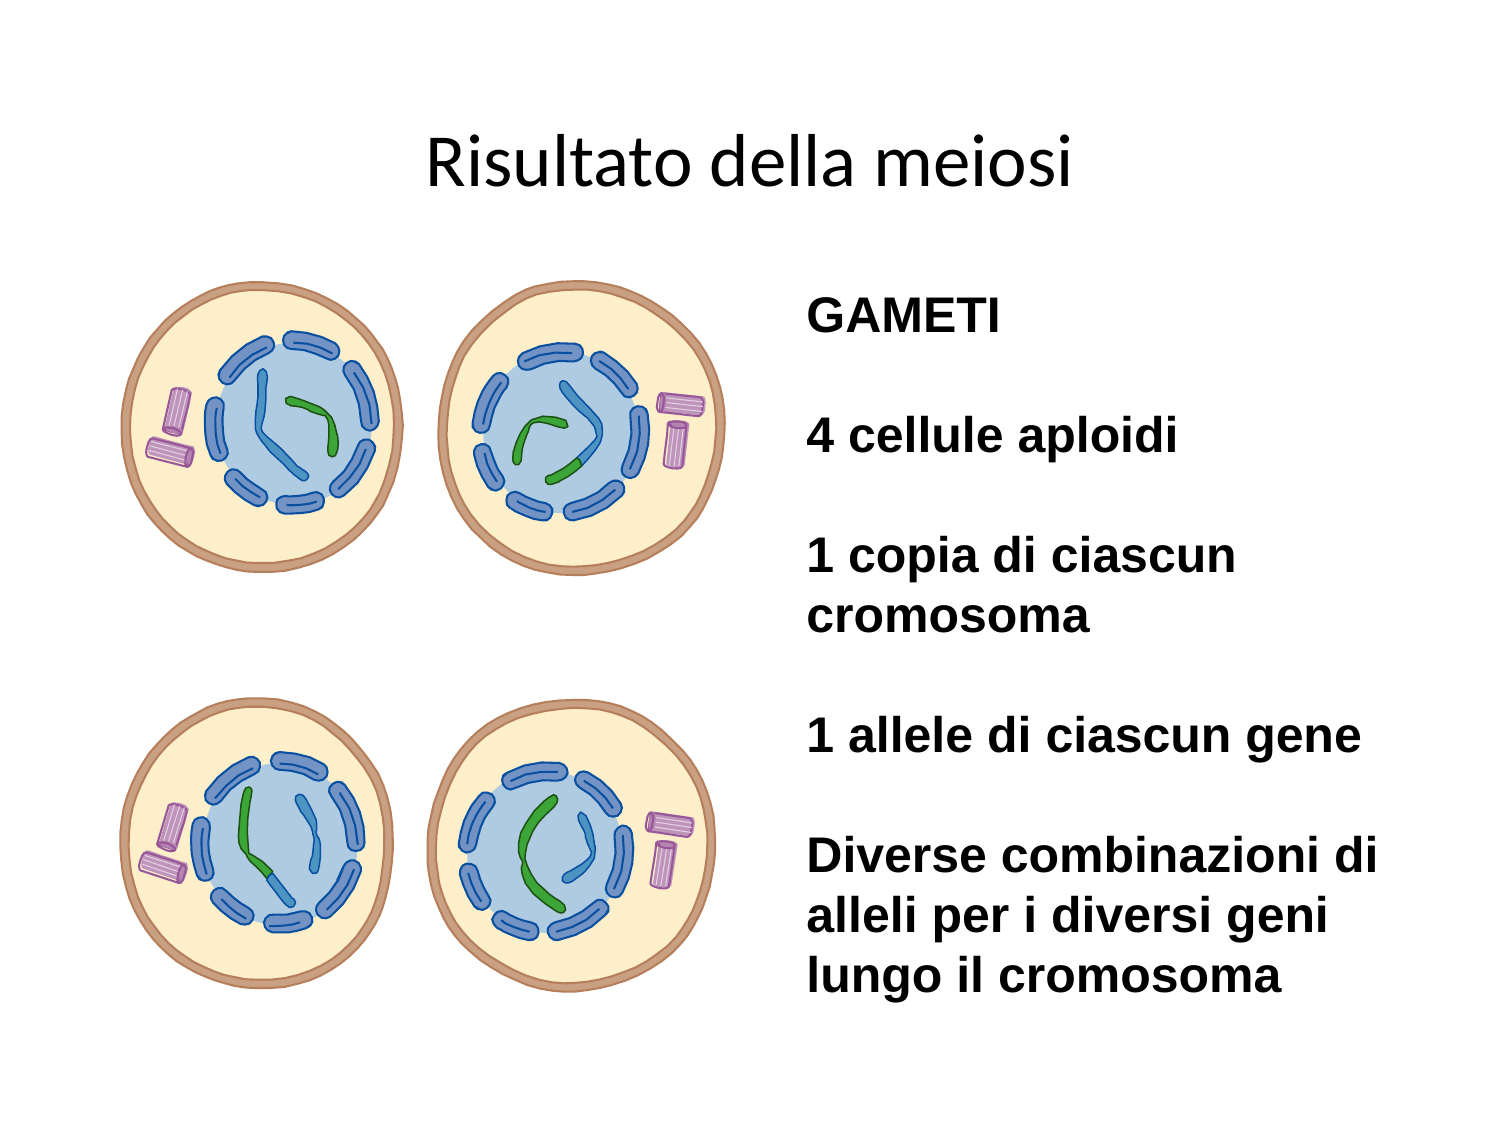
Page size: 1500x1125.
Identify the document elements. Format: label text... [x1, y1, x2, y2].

title Risultato della meiosi [112, 99, 1388, 214]
text_box GAMETI 4 cellule aploidi 1 copia di ciascun cromosoma 1 allele di ciascun gene Diverse combinazioni di alleli per i diversi geni lungo il cromosoma [791, 274, 1455, 1010]
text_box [120, 280, 725, 992]
